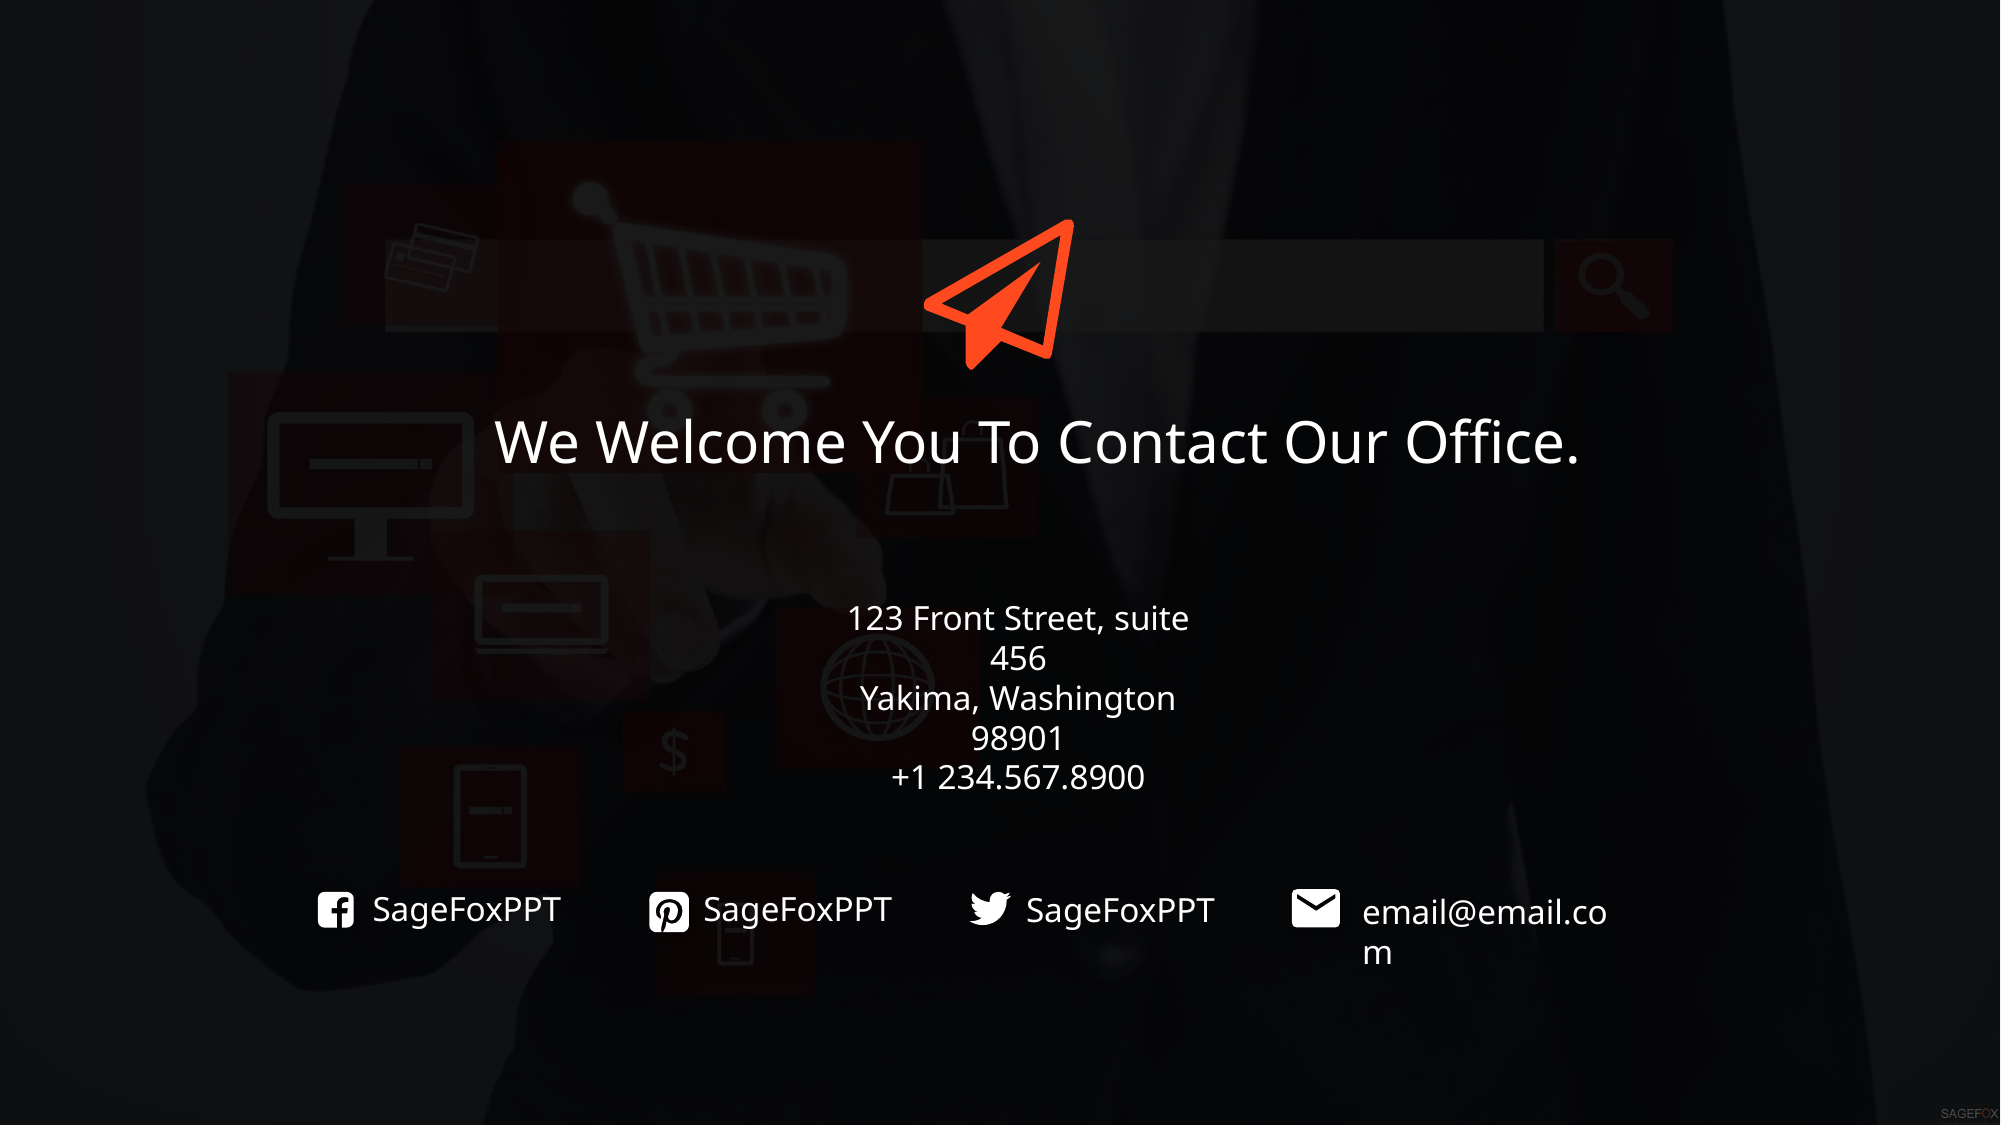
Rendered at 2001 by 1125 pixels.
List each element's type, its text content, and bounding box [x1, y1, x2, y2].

text_box [969, 891, 1011, 926]
text_box [649, 891, 688, 933]
text_box SageFoxPPT [357, 880, 598, 936]
text_box [923, 219, 1074, 370]
text_box 123 Front Street, suite 456 Yakima, Washington 98901 +1 234.567.8900 [808, 589, 1229, 804]
text_box [317, 891, 354, 928]
text_box SageFoxPPT [688, 880, 929, 936]
text_box email@email.com [1347, 884, 1649, 979]
text_box SageFoxPPT [1011, 881, 1252, 937]
text_box [1291, 889, 1340, 928]
text_box [0, 0, 2000, 1125]
text_box We Welcome You To Contact Our Office. [477, 398, 1598, 483]
